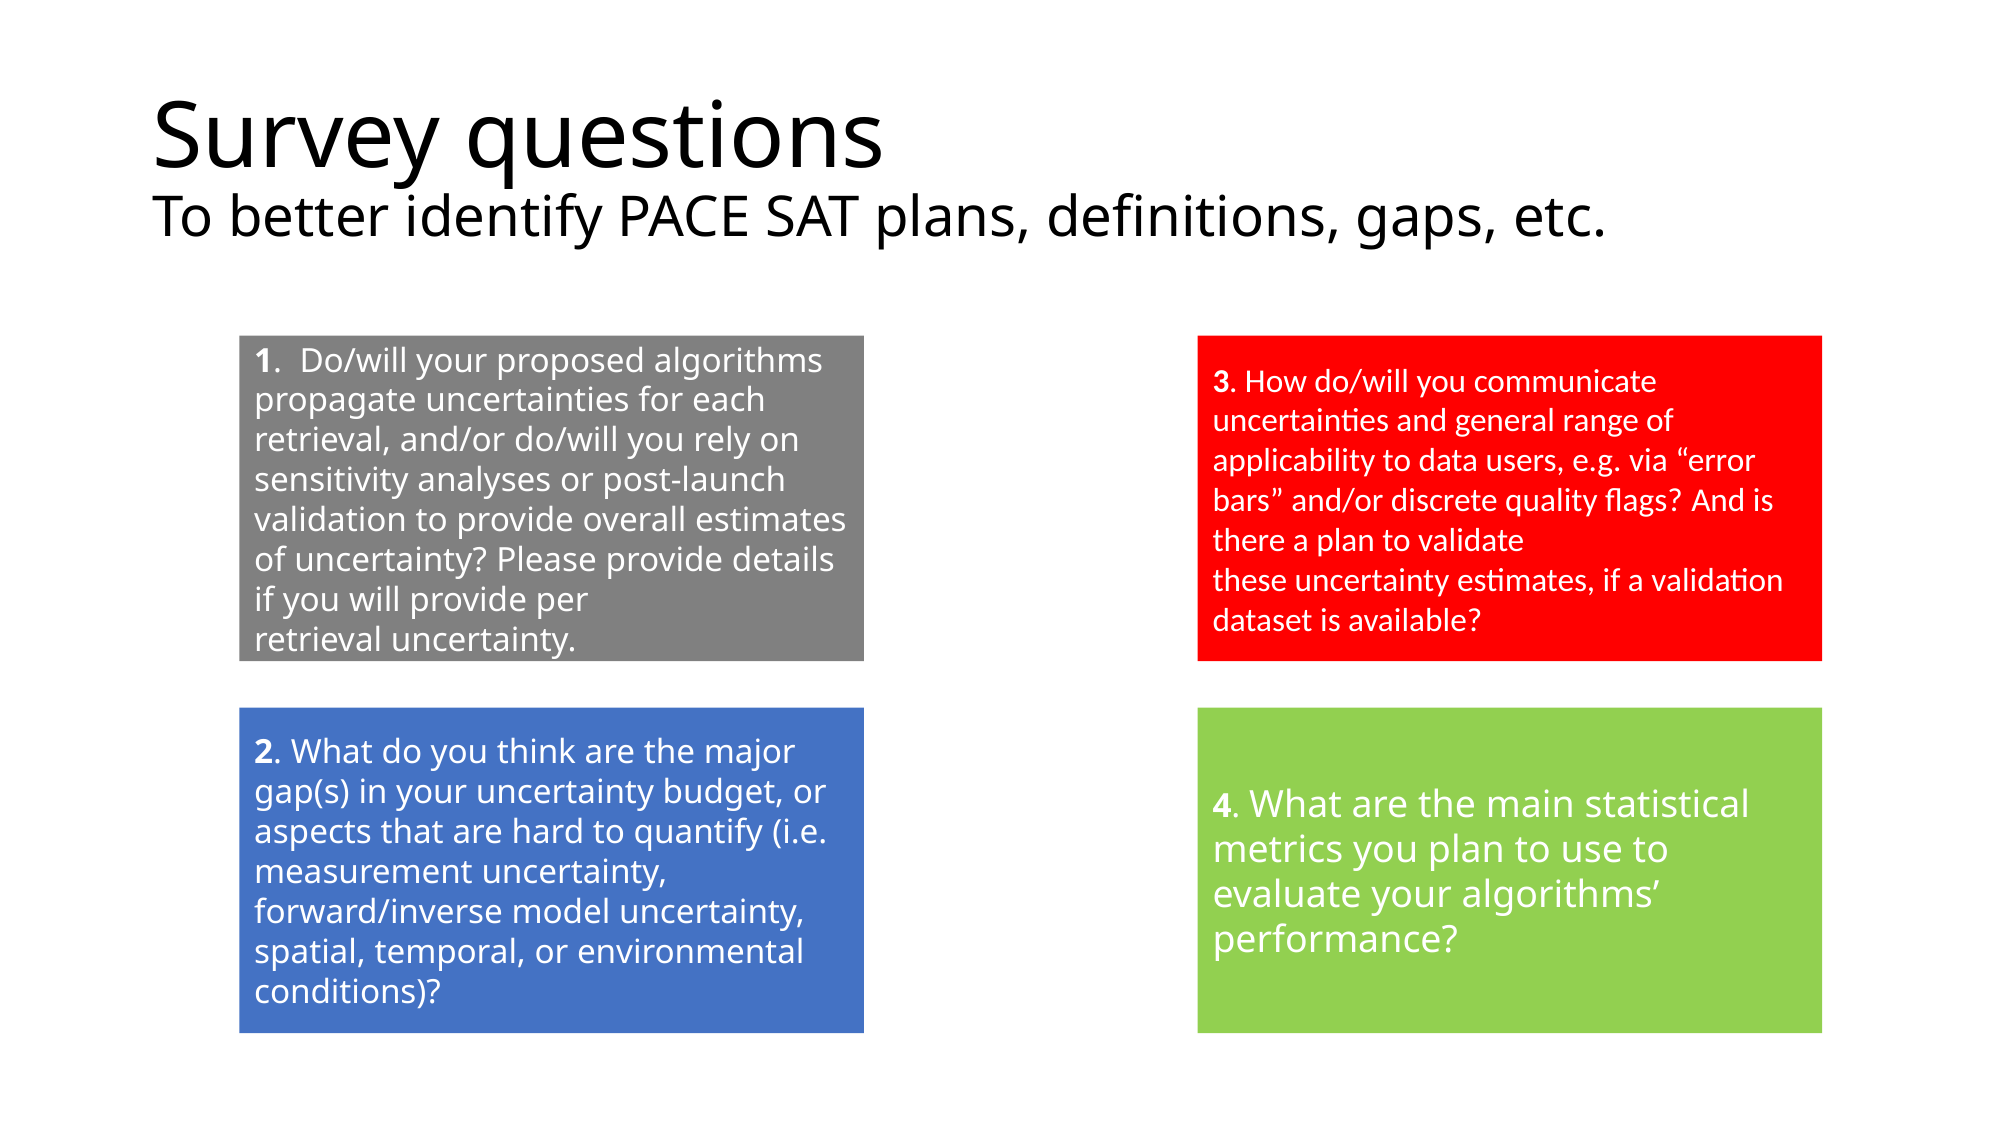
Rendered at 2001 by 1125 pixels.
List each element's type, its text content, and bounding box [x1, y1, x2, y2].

text_box 2. What do you think are the major gap(s) in your uncertainty budget, or aspects that are hard to quantify​ (i.e. measurement uncertainty, forward/inverse model uncertainty, spatial, temporal, or environmental conditions)? [238, 707, 865, 1034]
text_box 1. Do/will your proposed algorithms propagate uncertainties for each retrieval, and/or do/will you rely on sensitivity analyses or post-launch validation to provide overall estimates of uncertainty?​ Please provide details if you will provide per retrieval uncertainty. [238, 335, 865, 662]
text_box 3. How do/will you communicate uncertainties and general range of applicability to data users, e.g. via “error bars” and/or discrete quality flags? ​And is there a plan to validate these uncertainty estimates, if a validation dataset is available? [1197, 335, 1823, 662]
title Survey questions To better identify PACE SAT plans, definitions, gaps, etc. [137, 59, 1863, 278]
text_box 4. What are the main statistical metrics you plan to use to evaluate your algorithms’ performance? [1197, 707, 1823, 1034]
